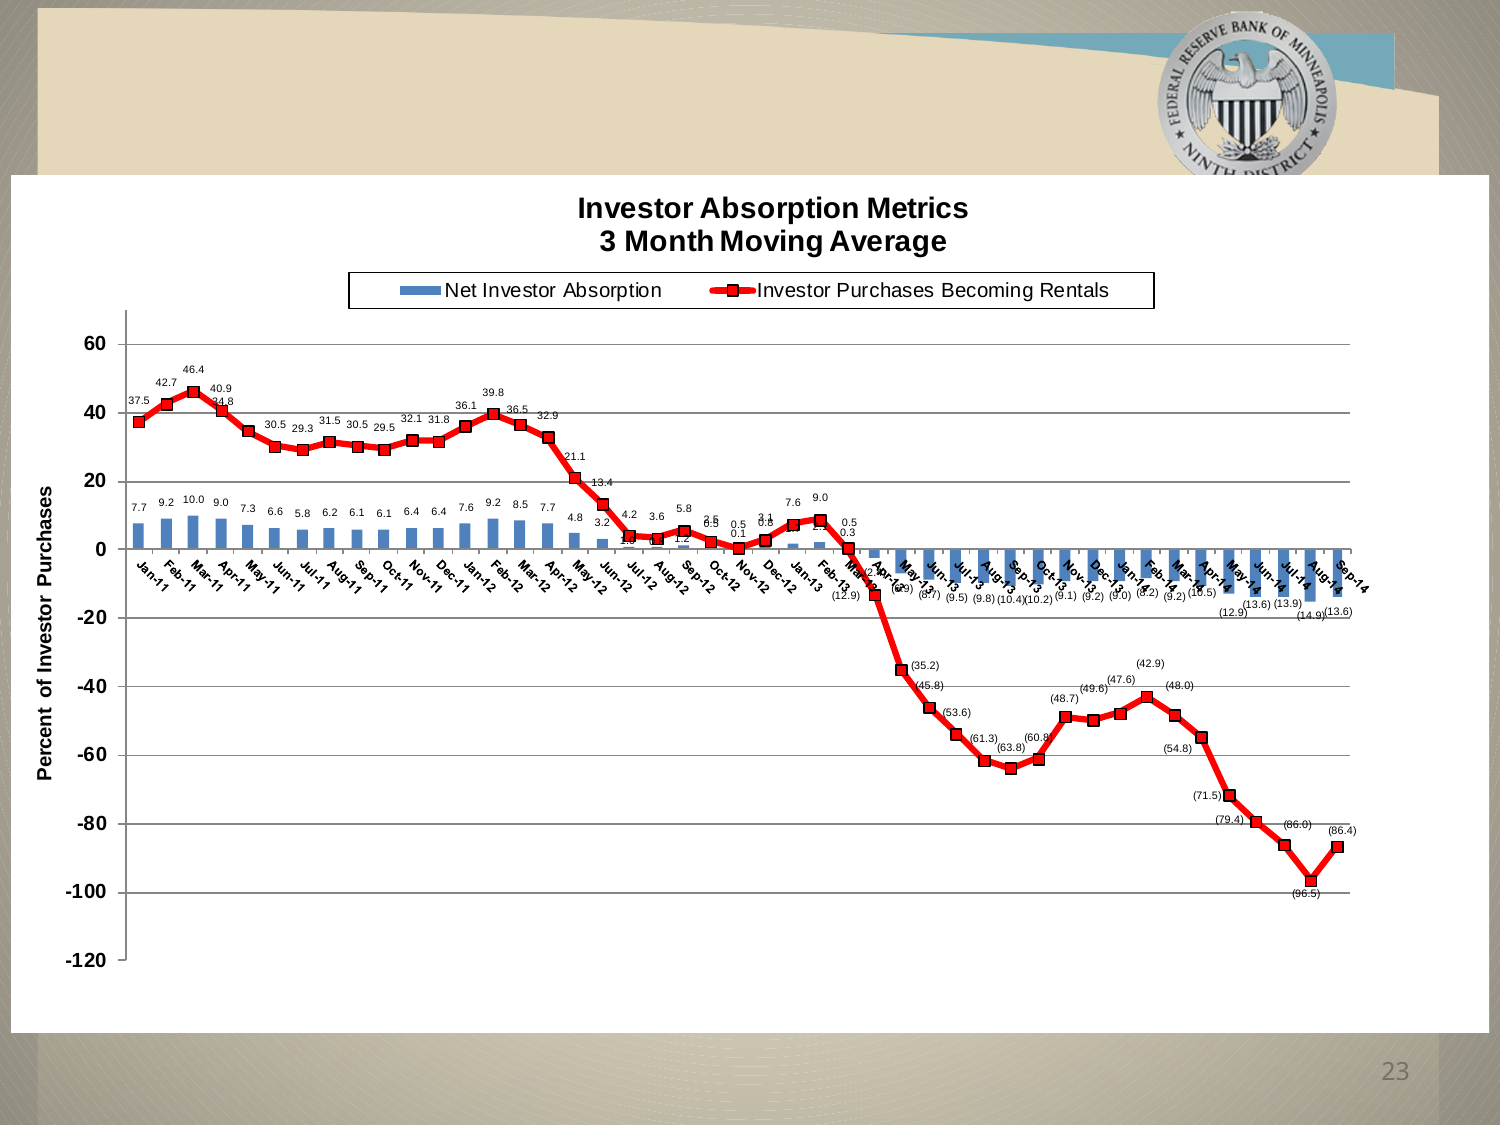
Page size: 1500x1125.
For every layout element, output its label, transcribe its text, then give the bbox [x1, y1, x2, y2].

slide_number 23 [1074, 1042, 1425, 1103]
picture [10, 0, 1490, 1125]
